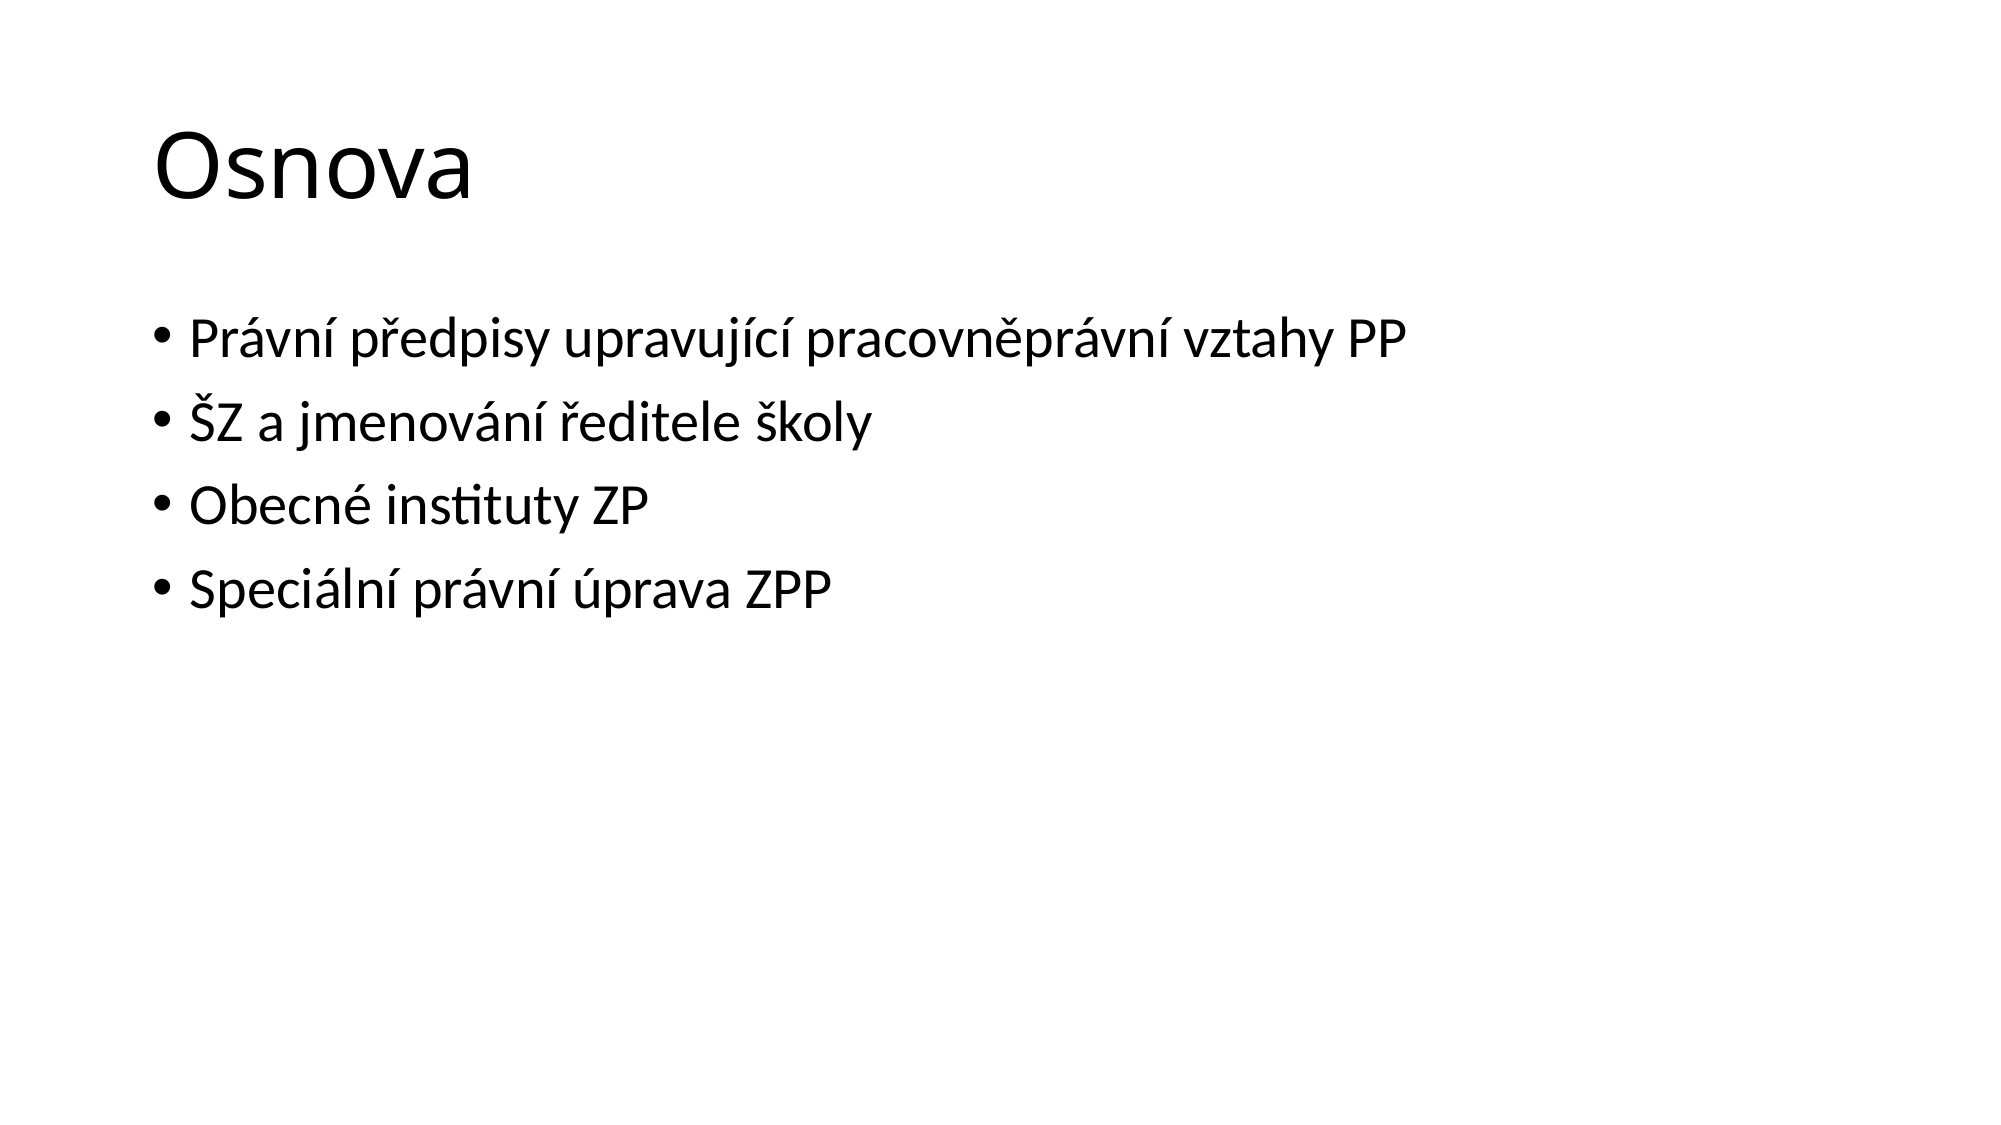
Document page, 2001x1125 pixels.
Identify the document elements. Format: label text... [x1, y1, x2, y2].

list Právní předpisy upravující pracovněprávní vztahy PP ŠZ a jmenování ředitele školy Obecné instituty ZP Speciální právní úprava ZPP [137, 299, 1863, 1014]
title Osnova [137, 59, 1863, 278]
